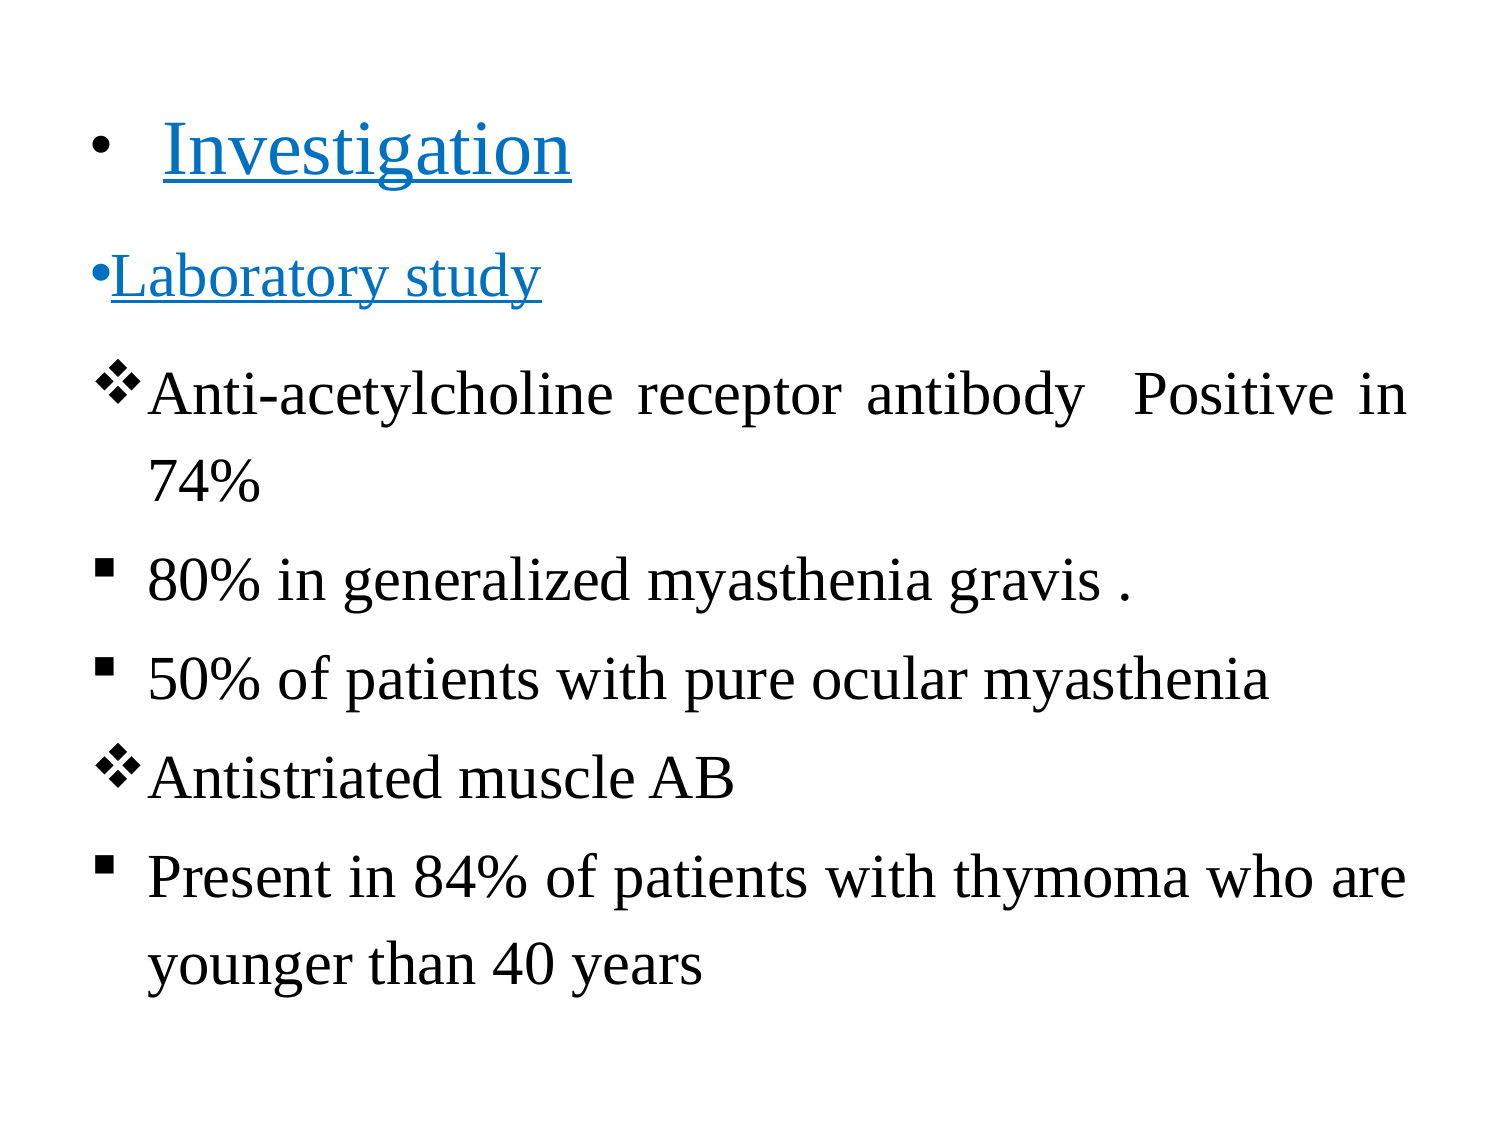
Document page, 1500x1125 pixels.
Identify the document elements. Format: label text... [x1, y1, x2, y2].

list Investigation Laboratory study Anti-acetylcholine receptor antibody Positive in 74% 80% in generalized myasthenia gravis . 50% of patients with pure ocular myasthenia Antistriated muscle AB Present in 84% of patients with thymoma who are younger than 40 years [75, 75, 1425, 1005]
